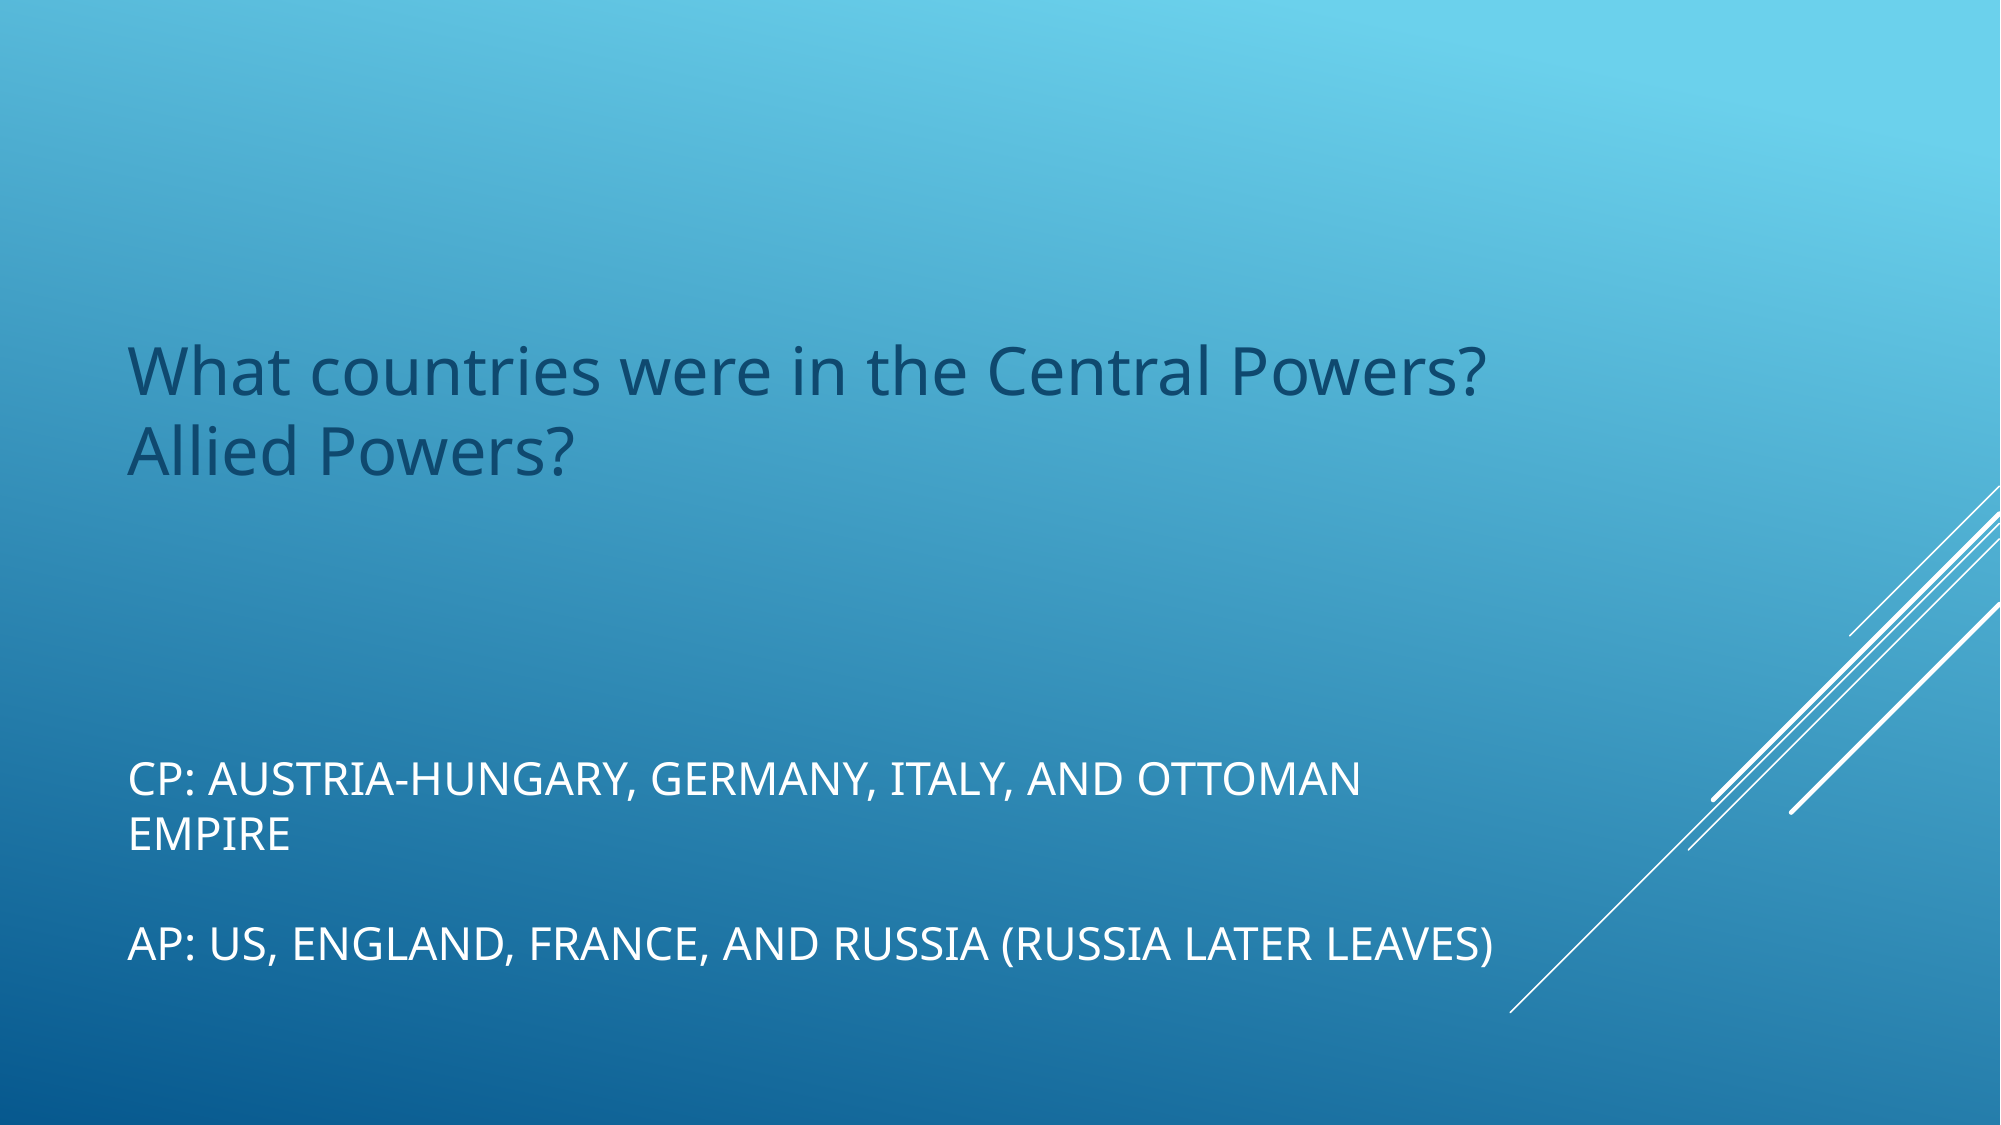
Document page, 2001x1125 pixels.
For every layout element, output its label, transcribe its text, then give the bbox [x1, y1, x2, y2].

title CP: Austria-Hungary, Germany, Italy, and Ottoman Empire AP: US, England, France, and Russia (Russia later leaves) [112, 736, 1513, 984]
list What countries were in the Central Powers? Allied Powers? [112, 112, 1513, 706]
